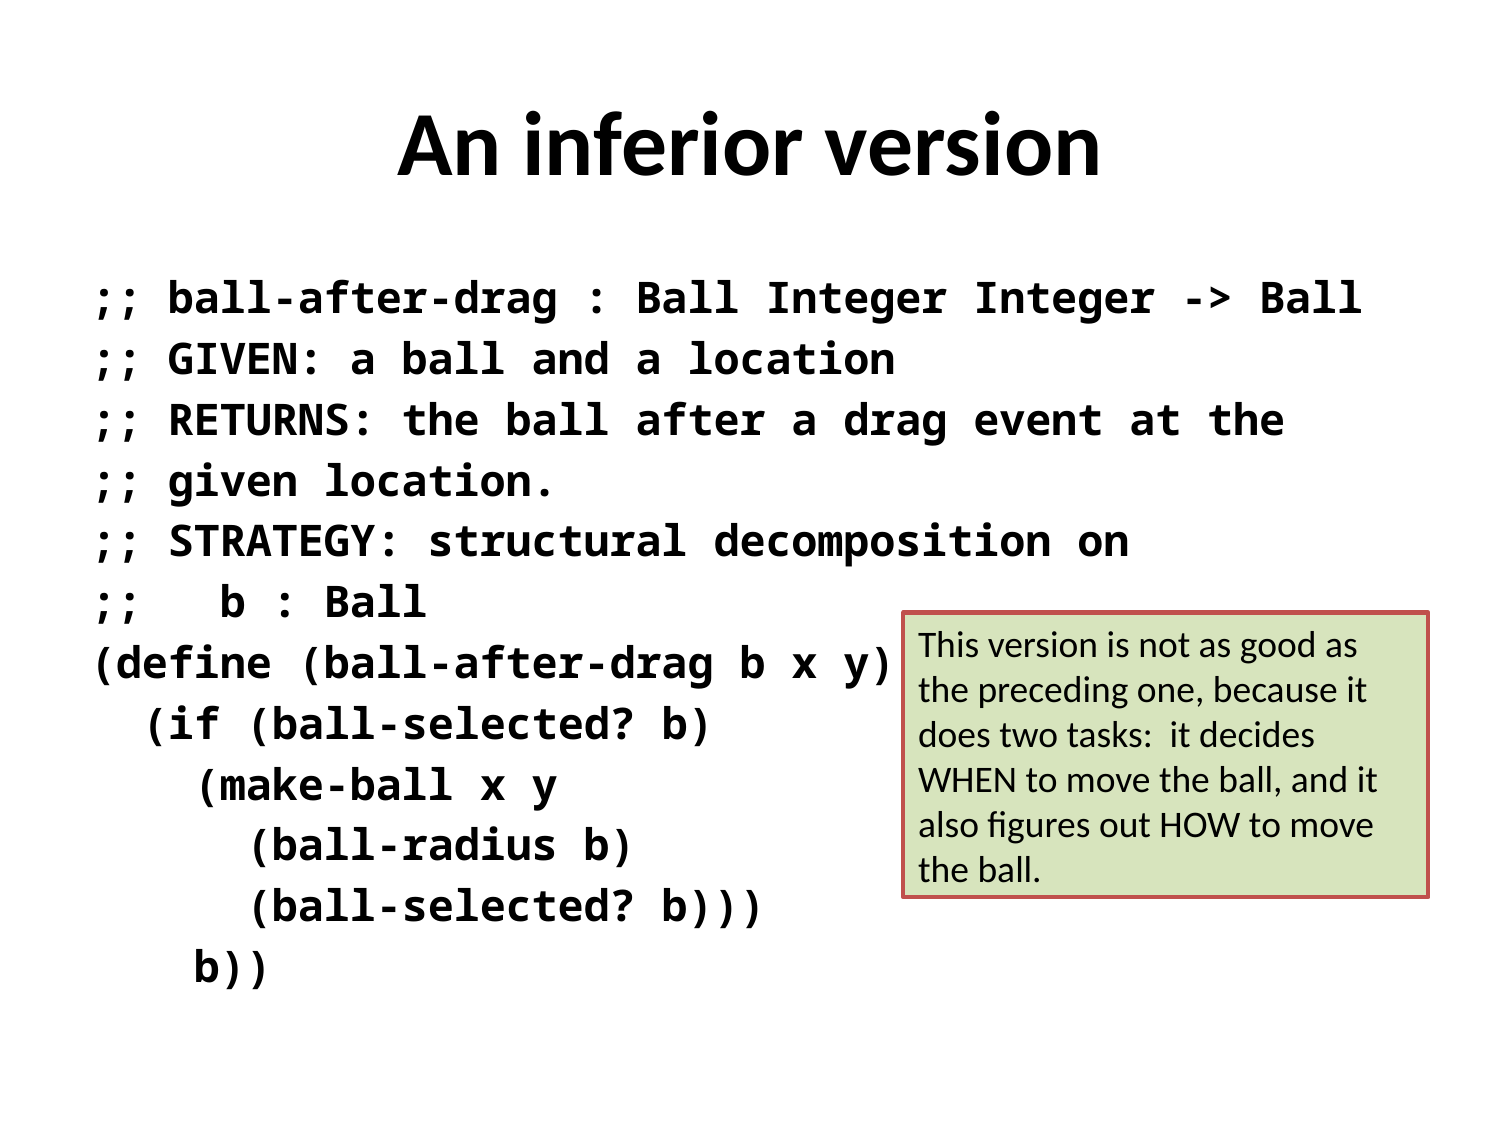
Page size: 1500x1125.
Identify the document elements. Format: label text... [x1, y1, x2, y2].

list ;; ball-after-drag : Ball Integer Integer -> Ball ;; GIVEN: a ball and a location ;; RETURNS: the ball after a drag event at the ;; given location. ;; STRATEGY: structural decomposition on ;; b : Ball (define (ball-after-drag b x y) (if (ball-selected? b) (make-ball x y (ball-radius b) (ball-selected? b))) b)) [75, 262, 1425, 1005]
text_box This version is not as good as the preceding one, because it does two tasks: it decides WHEN to move the ball, and it also figures out HOW to move the ball. [901, 610, 1430, 899]
title An inferior version [75, 45, 1425, 233]
